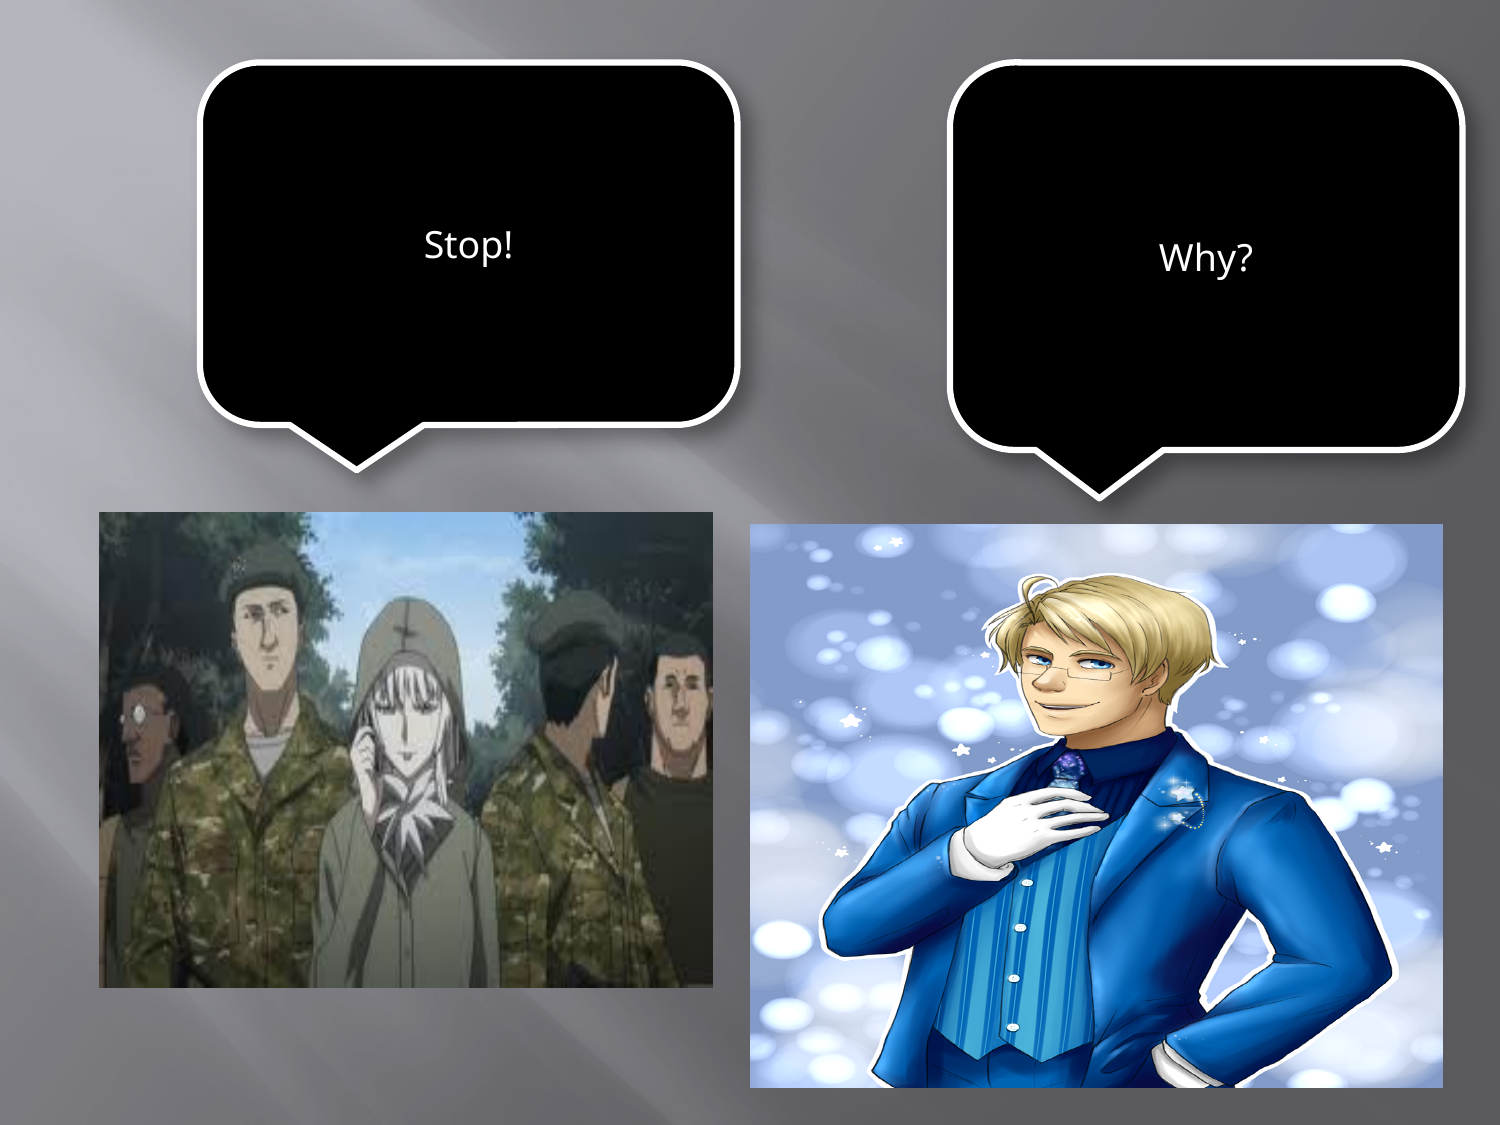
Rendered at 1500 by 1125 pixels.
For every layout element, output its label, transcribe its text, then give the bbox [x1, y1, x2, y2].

text_box Why? [946, 59, 1466, 502]
picture [749, 524, 1444, 1088]
text_box Stop! [196, 59, 741, 473]
picture [99, 512, 713, 988]
